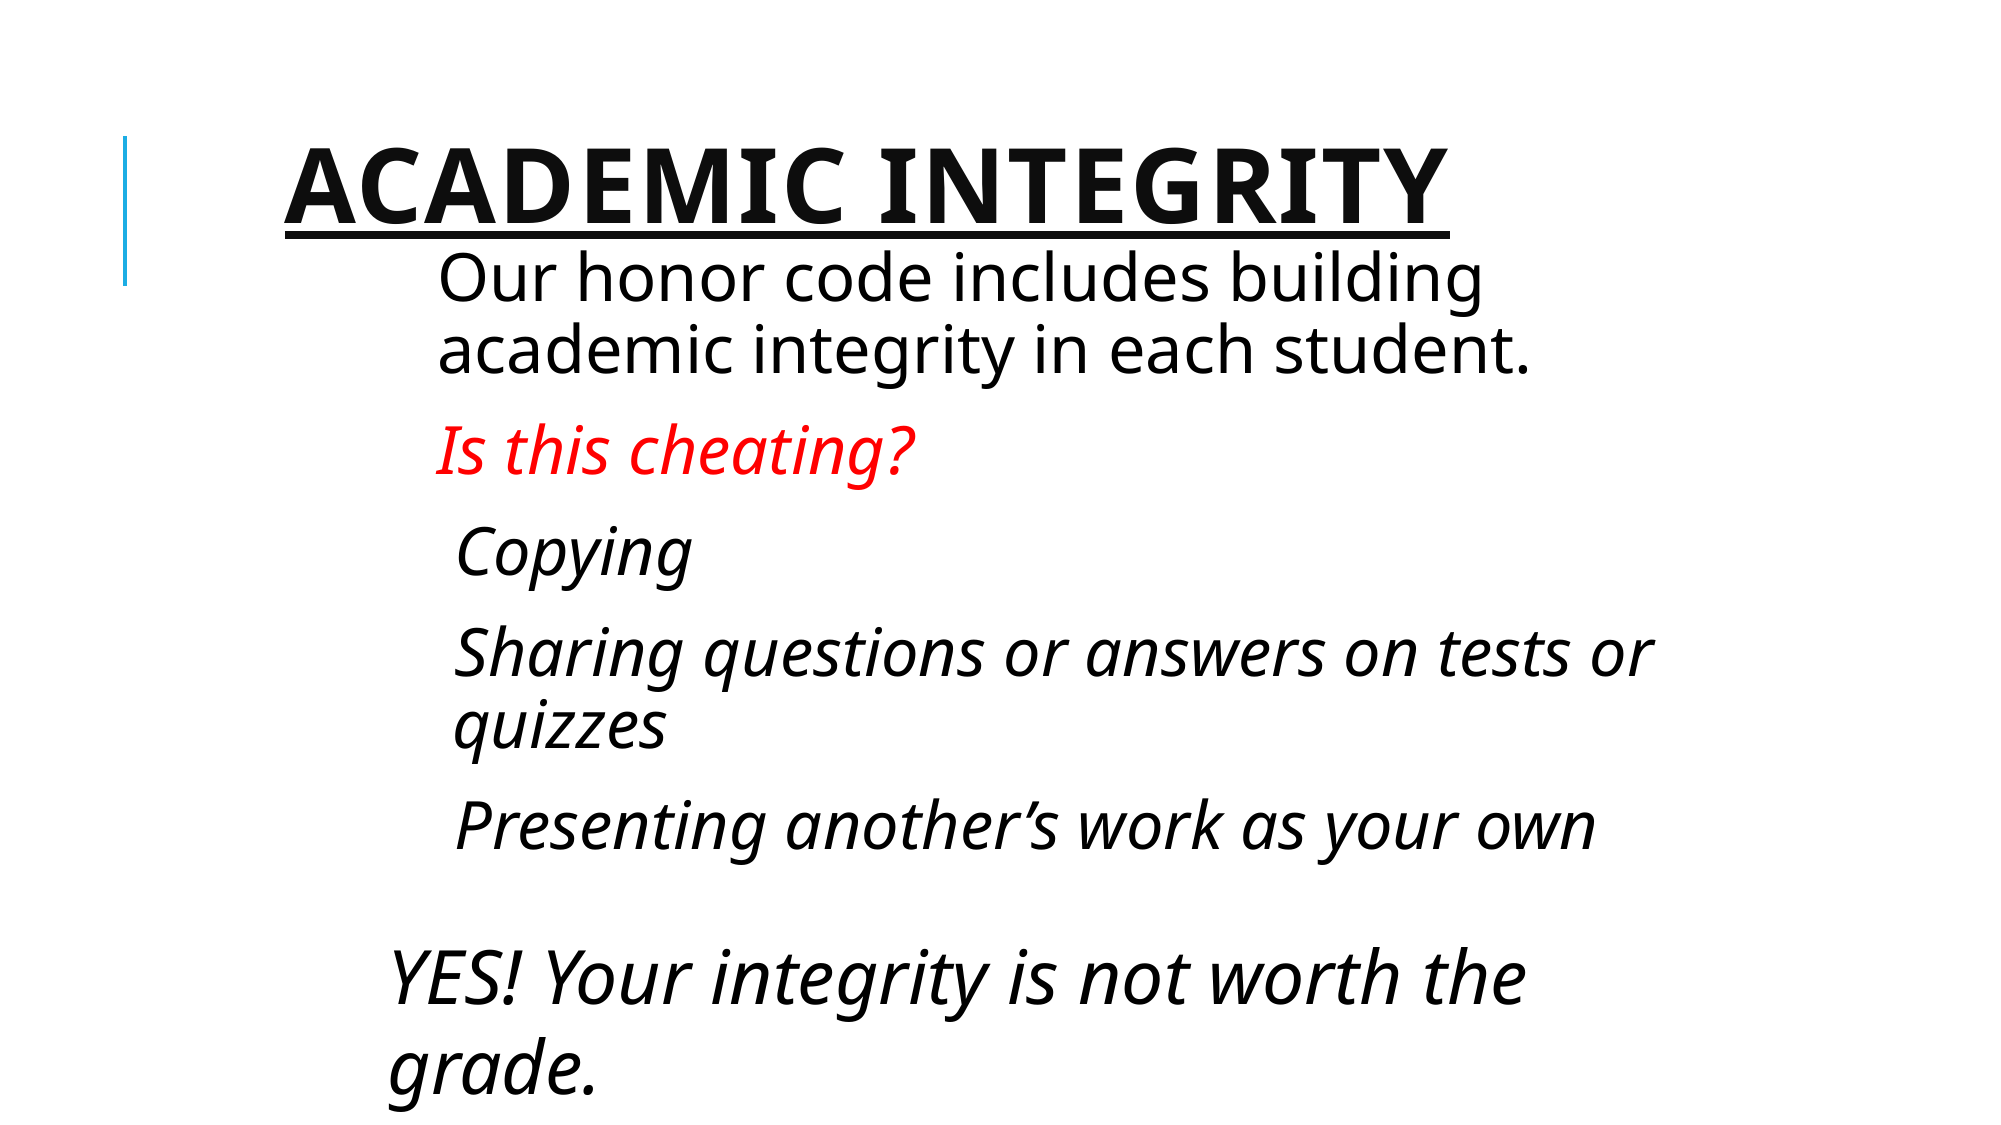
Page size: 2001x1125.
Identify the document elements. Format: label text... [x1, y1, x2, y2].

text_box YES! Your integrity is not worth the grade. [372, 921, 1673, 1117]
list Our honor code includes building academic integrity in each student. Is this cheating? Copying Sharing questions or answers on tests or quizzes Presenting another’s work as your own [429, 236, 1780, 922]
title Academic Integrity [269, 70, 1865, 317]
